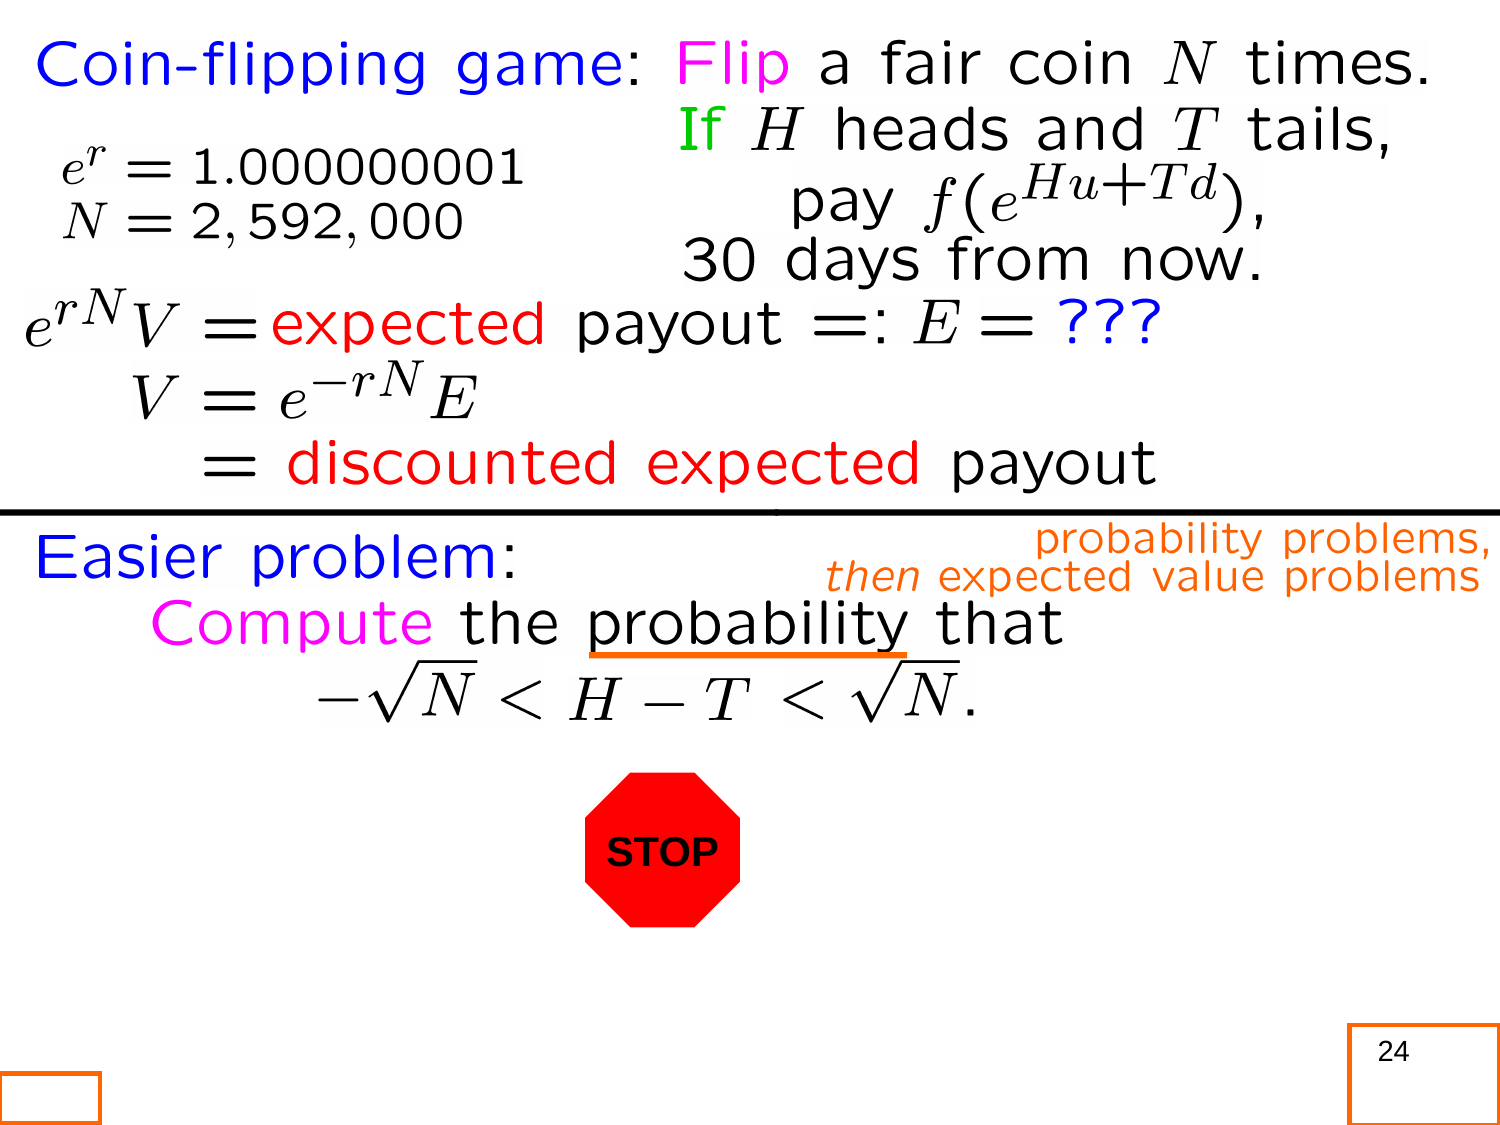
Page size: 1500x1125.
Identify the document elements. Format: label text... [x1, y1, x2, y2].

text_box [0, 1073, 100, 1124]
text_box [1349, 1025, 1500, 1125]
picture [567, 675, 751, 723]
picture [152, 522, 1488, 654]
slide_number 24 [1074, 1024, 1425, 1103]
picture [678, 37, 1429, 94]
picture [62, 200, 464, 251]
picture [61, 145, 526, 188]
picture [678, 103, 1388, 290]
picture [37, 38, 639, 98]
picture [272, 301, 784, 355]
picture [812, 299, 962, 344]
picture [131, 359, 479, 422]
picture [25, 287, 258, 350]
picture [782, 659, 976, 725]
picture [201, 440, 1157, 494]
picture [978, 296, 1163, 344]
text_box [587, 774, 738, 926]
picture [318, 659, 542, 726]
picture [37, 534, 515, 588]
